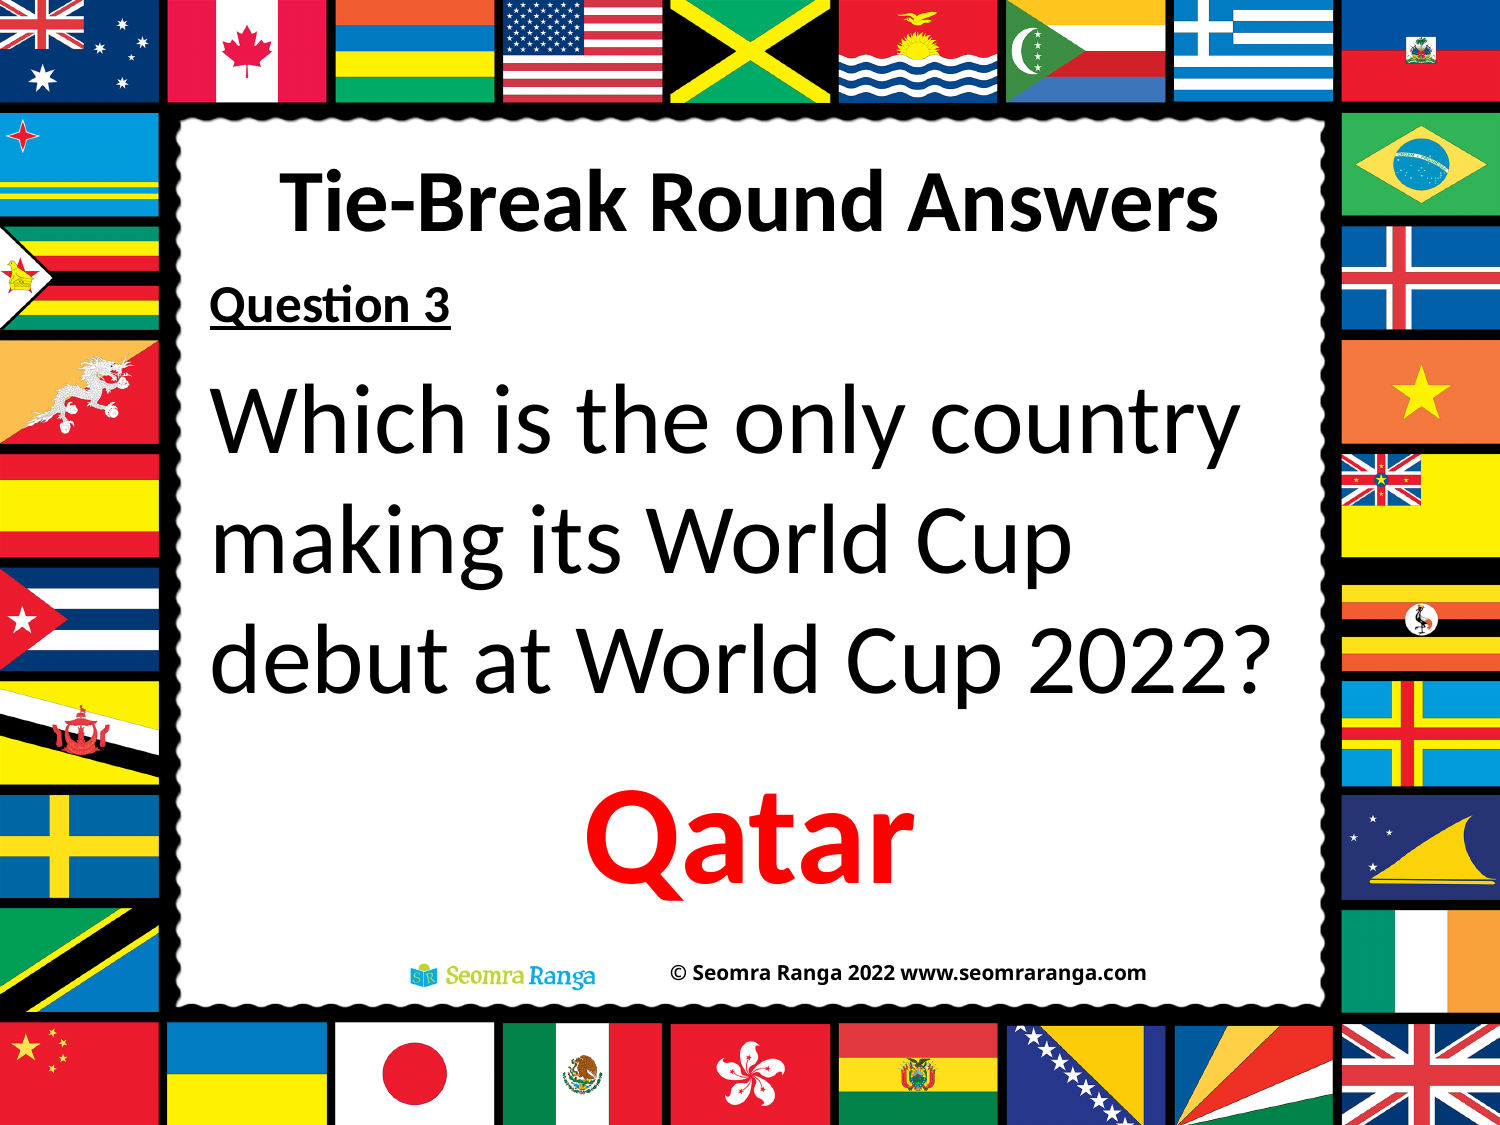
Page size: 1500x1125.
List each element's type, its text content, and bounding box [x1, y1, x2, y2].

picture [0, 0, 1500, 1125]
list Question 3 Which is the only country making its World Cup debut at World Cup 2022? Qatar [194, 261, 1306, 953]
title Tie-Break Round Answers [183, 101, 1317, 290]
picture [10, 122, 36, 150]
text_box © Seomra Ranga 2022 www.seomraranga.com [631, 953, 1187, 993]
